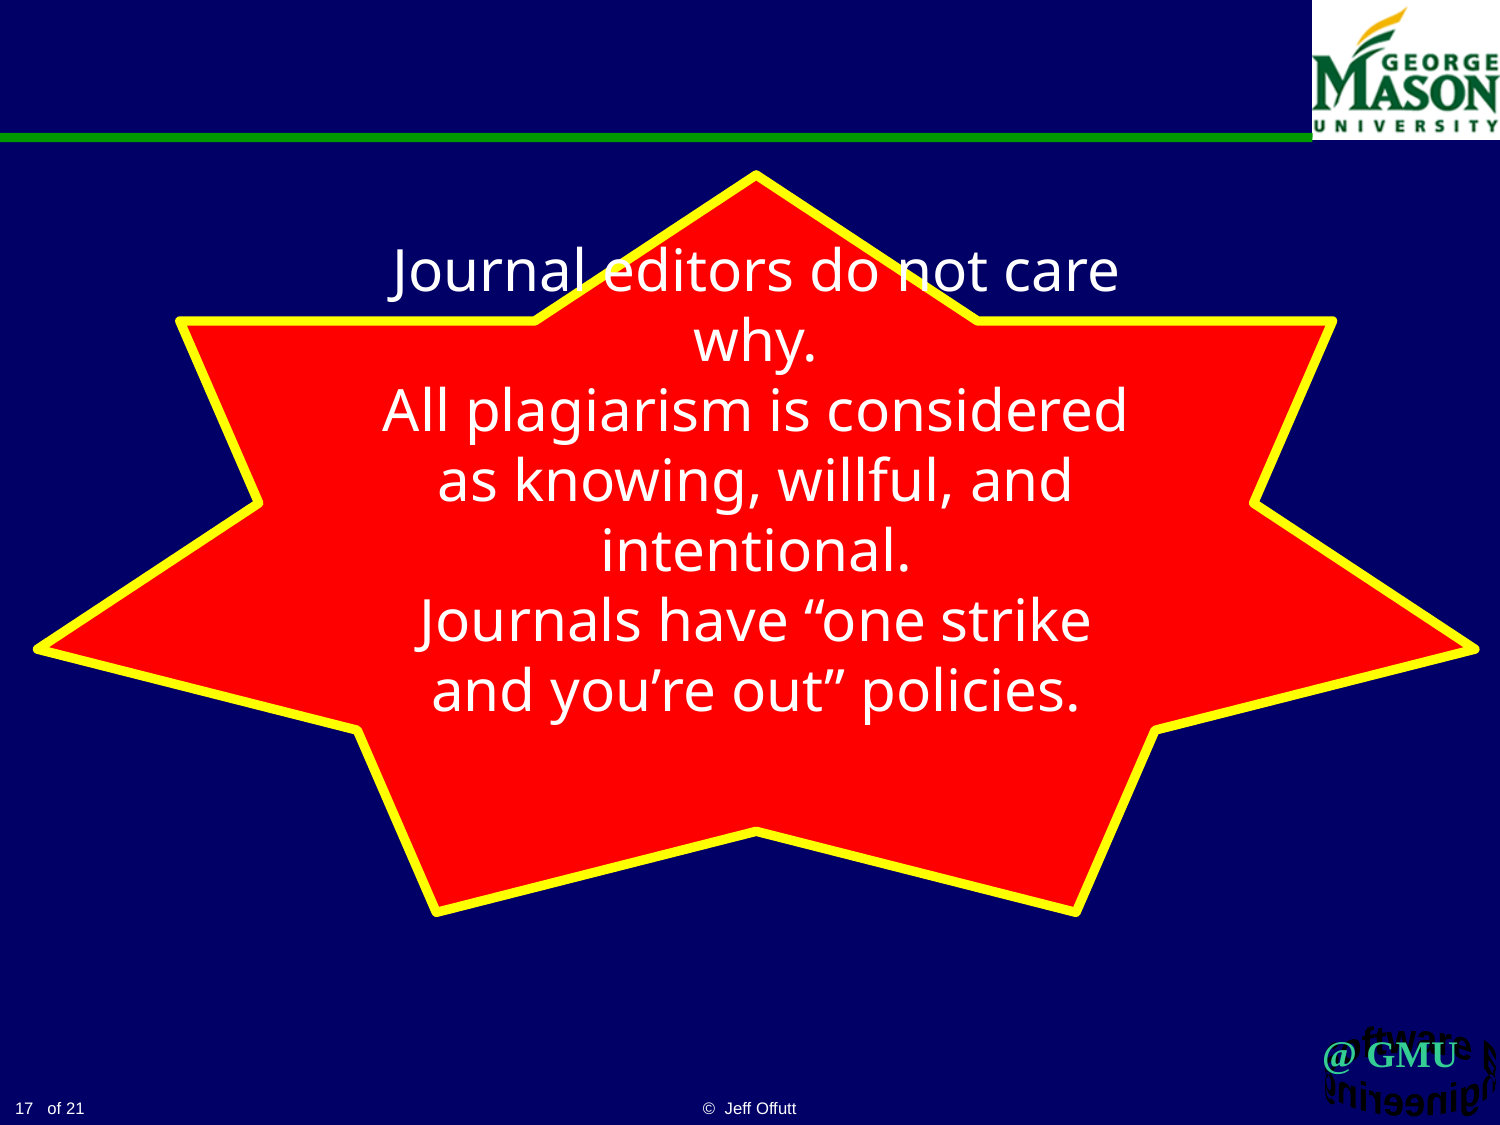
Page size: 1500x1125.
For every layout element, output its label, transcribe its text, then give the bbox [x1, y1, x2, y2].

slide_number 17 [0, 1074, 263, 1125]
footer © Jeff Offutt [512, 1074, 988, 1125]
text_box Journal editors do not care why. All plagiarism is considered as knowing, willful, and intentional. Journals have “one strike and you’re out” policies. [35, 173, 1478, 915]
picture [1312, 0, 1500, 140]
